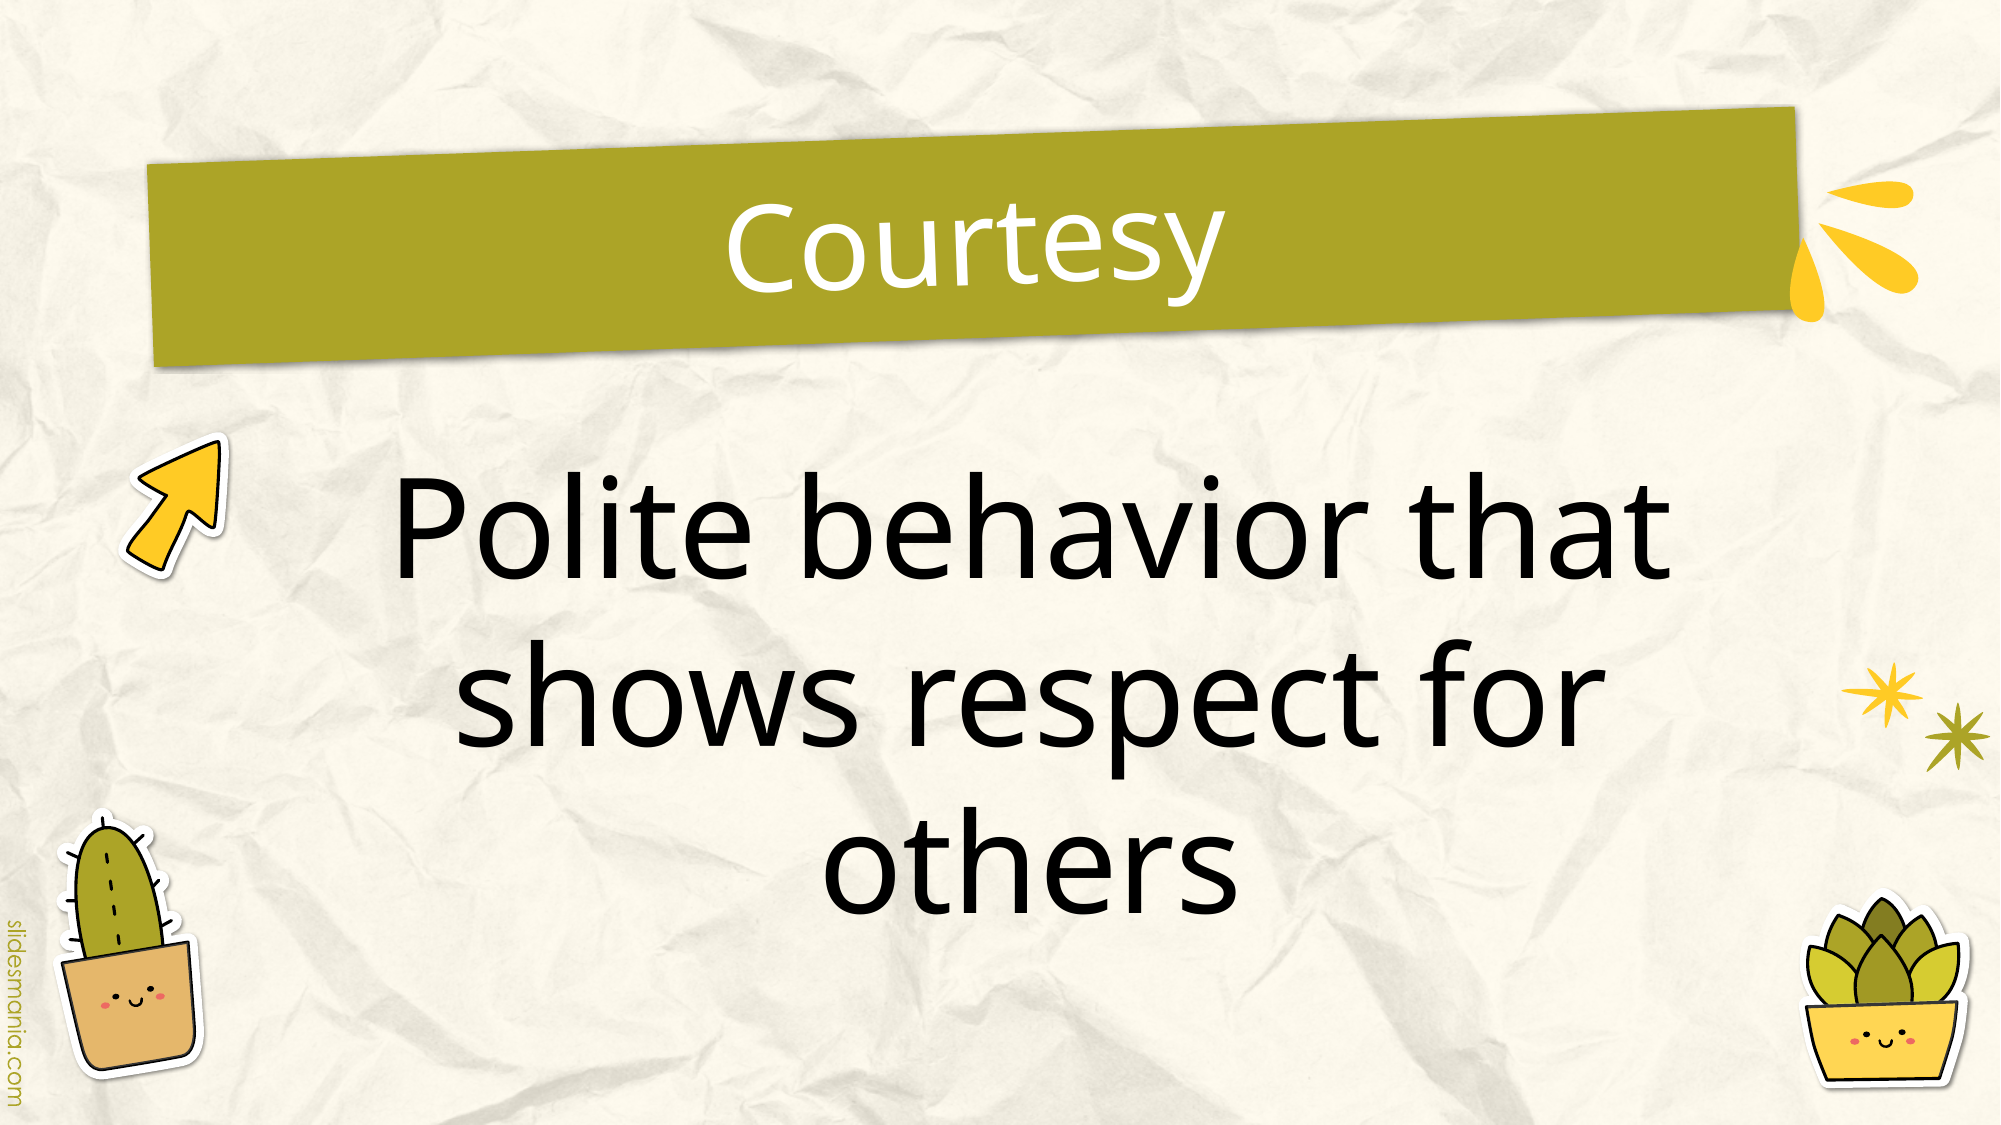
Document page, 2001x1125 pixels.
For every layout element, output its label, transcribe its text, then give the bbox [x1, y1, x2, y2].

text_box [1781, 191, 1941, 317]
title Courtesy [146, 106, 1798, 367]
text_box [1925, 702, 1991, 772]
text_box [1841, 662, 1924, 729]
list Polite behavior that shows respect for others [327, 419, 1734, 1056]
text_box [1806, 896, 1961, 1081]
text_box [59, 815, 188, 1066]
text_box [98, 442, 249, 568]
